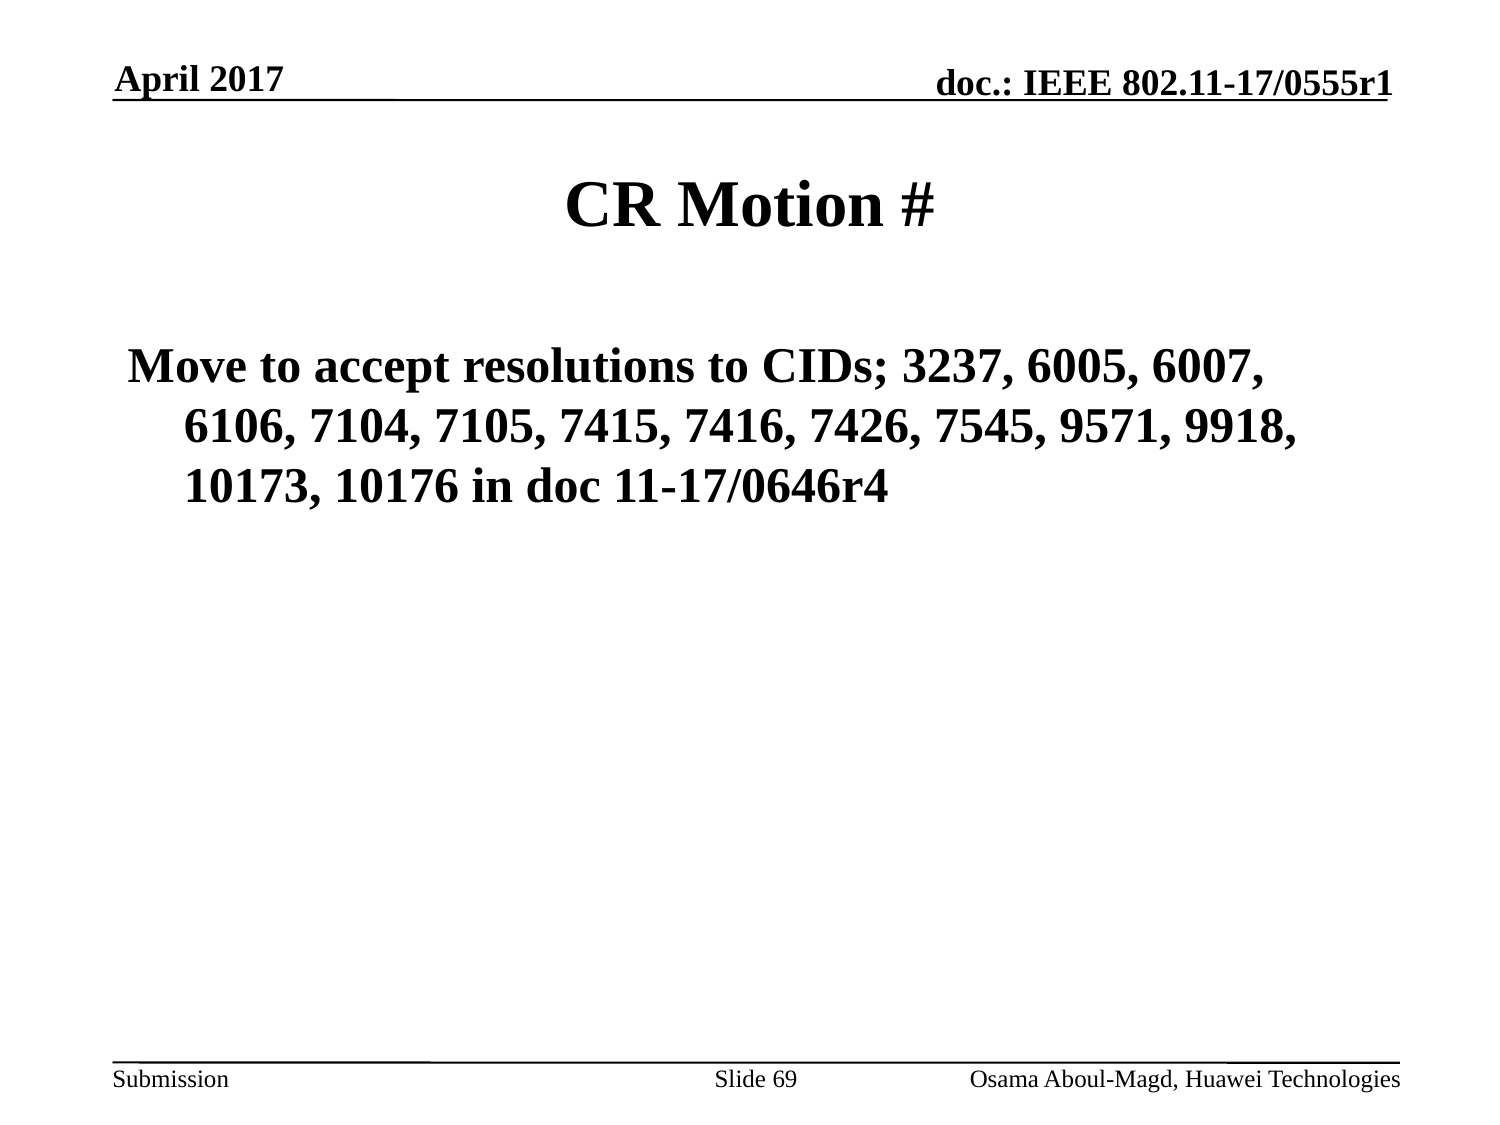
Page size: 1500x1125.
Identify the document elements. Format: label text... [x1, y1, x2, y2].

title CR Motion # [112, 112, 1388, 288]
footer Osama Aboul-Magd, Huawei Technologies [878, 1061, 1402, 1093]
list Move to accept resolutions to CIDs; 3237, 6005, 6007, 6106, 7104, 7105, 7415, 7416, 7426, 7545, 9571, 9918, 10173, 10176 in doc 11-17/0646r4 [112, 324, 1388, 1000]
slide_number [114, 54, 423, 100]
slide_number Slide 69 [712, 1061, 800, 1123]
